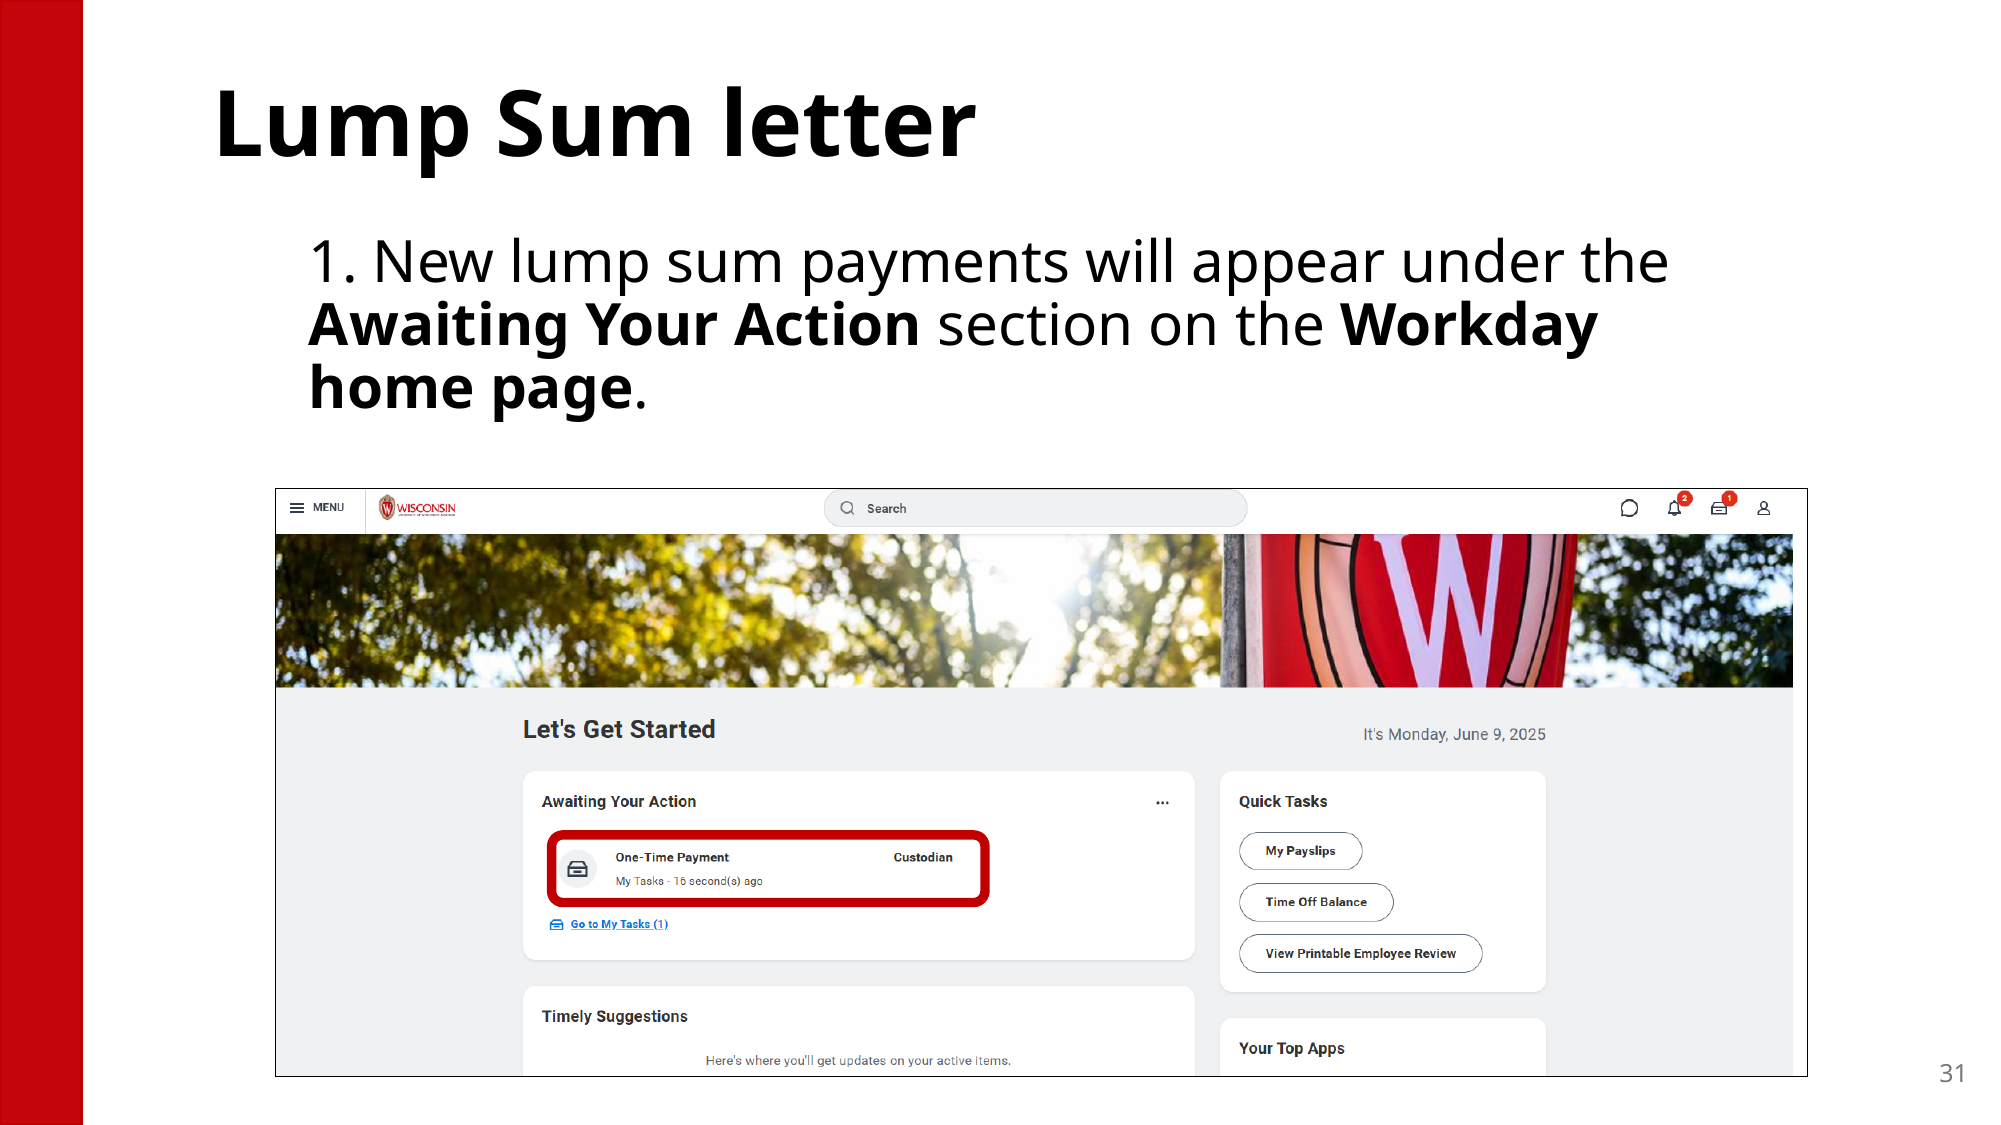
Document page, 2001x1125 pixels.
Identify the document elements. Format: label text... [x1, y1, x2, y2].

title Lump Sum letter [197, 39, 1665, 214]
picture [275, 487, 1808, 1077]
list 1. New lump sum payments will appear under the Awaiting Your Action section on the Workday home page. [293, 224, 1773, 487]
slide_number 31 [1532, 1044, 1983, 1105]
